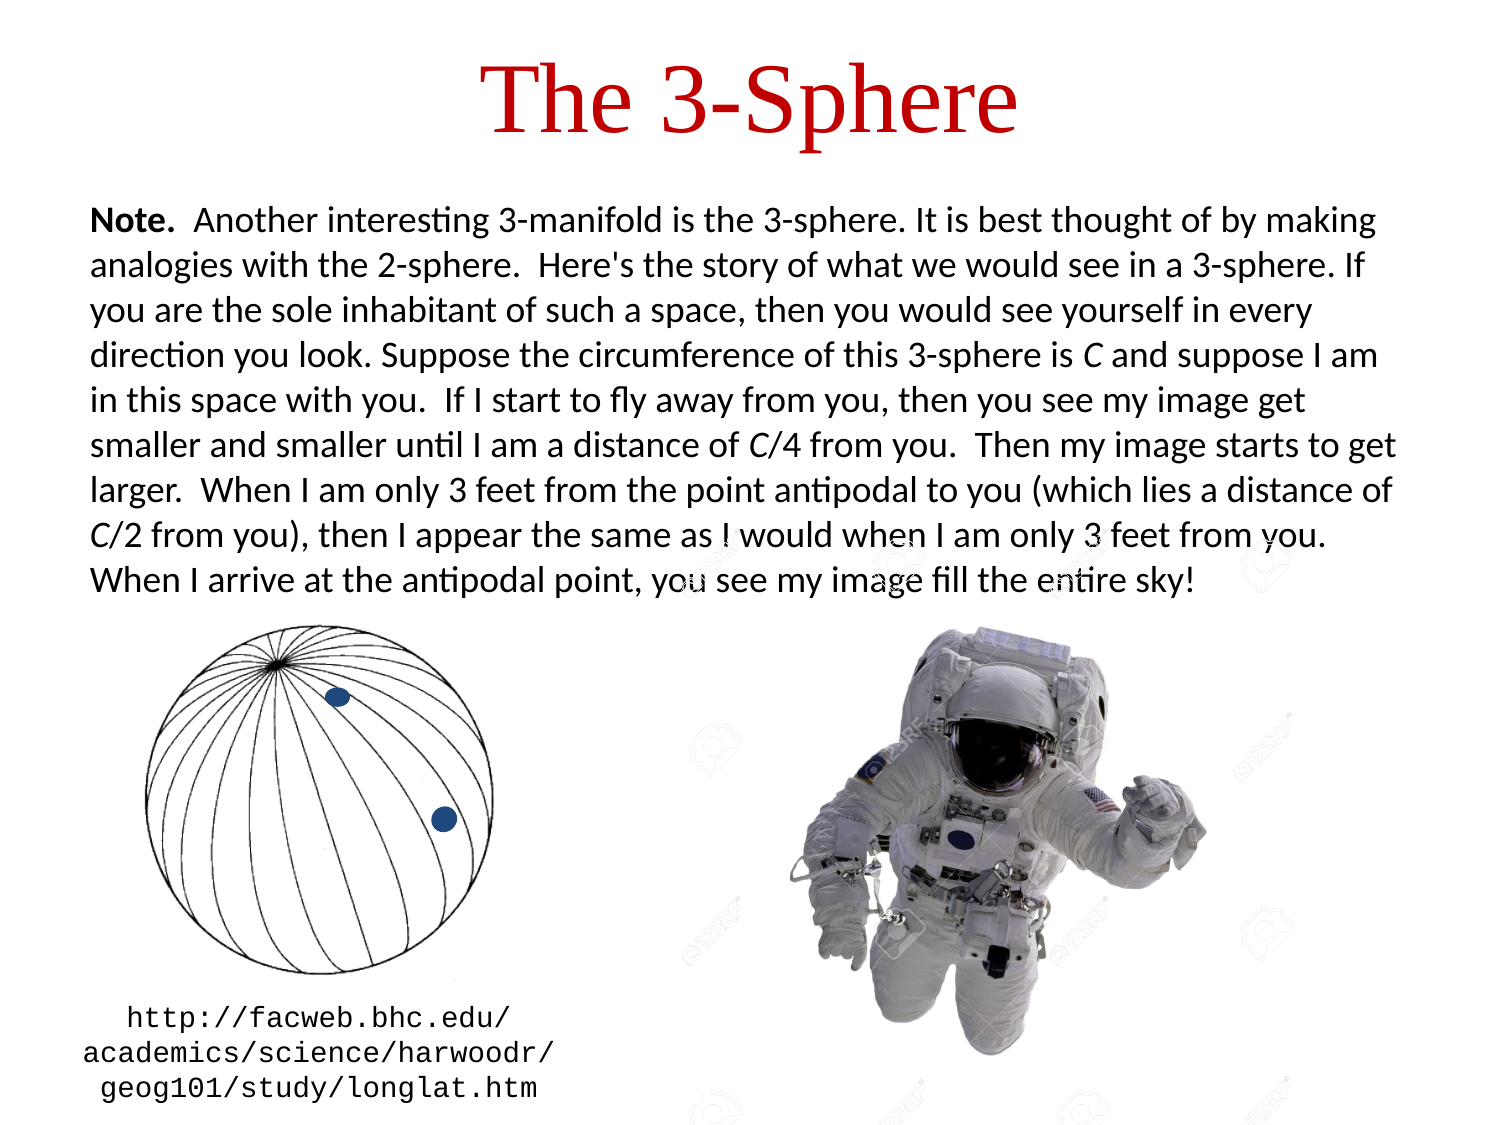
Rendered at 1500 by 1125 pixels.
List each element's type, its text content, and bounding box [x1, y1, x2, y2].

text_box http://facweb.bhc.edu/academics/science/harwoodr/geog101/study/longlat.htm [24, 991, 613, 1111]
picture [662, 512, 1313, 1125]
picture [124, 612, 501, 986]
text_box The 3-Sphere [0, 24, 1500, 160]
text_box Note. Another interesting 3-manifold is the 3-sphere. It is best thought of by making analogies with the 2-sphere. Here's the story of what we would see in a 3-sphere. If you are the sole inhabitant of such a space, then you would see yourself in every direction you look. Suppose the circumference of this 3-sphere is C and suppose I am in this space with you. If I start to fly away from you, then you see my image get smaller and smaller until I am a distance of C/4 from you. Then my image starts to get larger. When I am only 3 feet from the point antipodal to you (which lies a distance of C/2 from you), then I appear the same as I would when I am only 3 feet from you. When I arrive at the antipodal point, you see my image fill the entire sky! [74, 187, 1413, 608]
